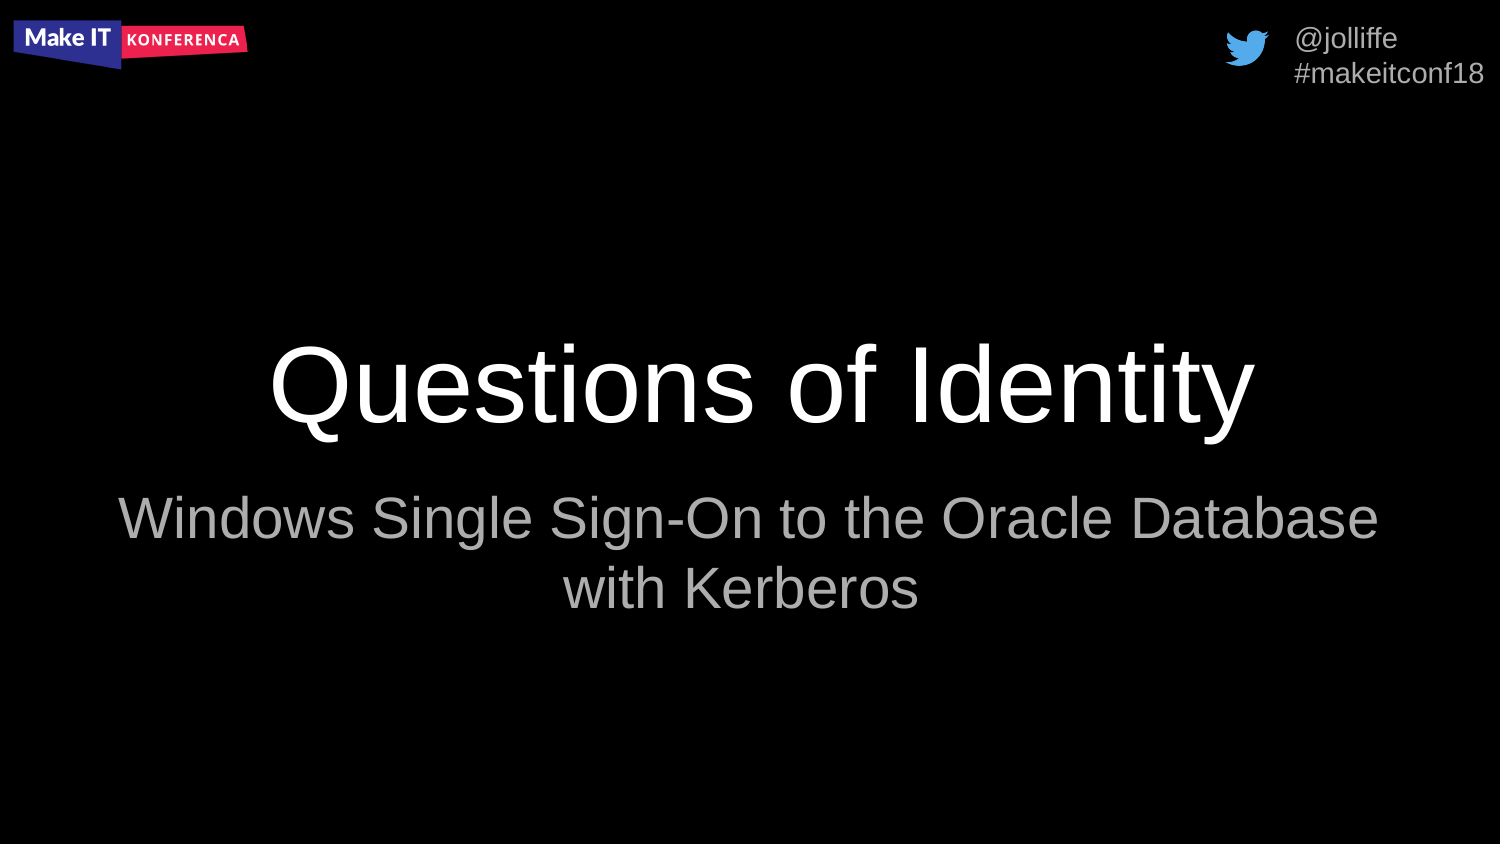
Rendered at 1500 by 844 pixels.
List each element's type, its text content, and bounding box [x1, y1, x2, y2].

picture [1214, 16, 1280, 81]
title Questions of Identity [63, 122, 1462, 459]
picture [13, 16, 248, 73]
subtitle Windows Single Sign-On to the Oracle Database with Kerberos [51, 464, 1449, 595]
